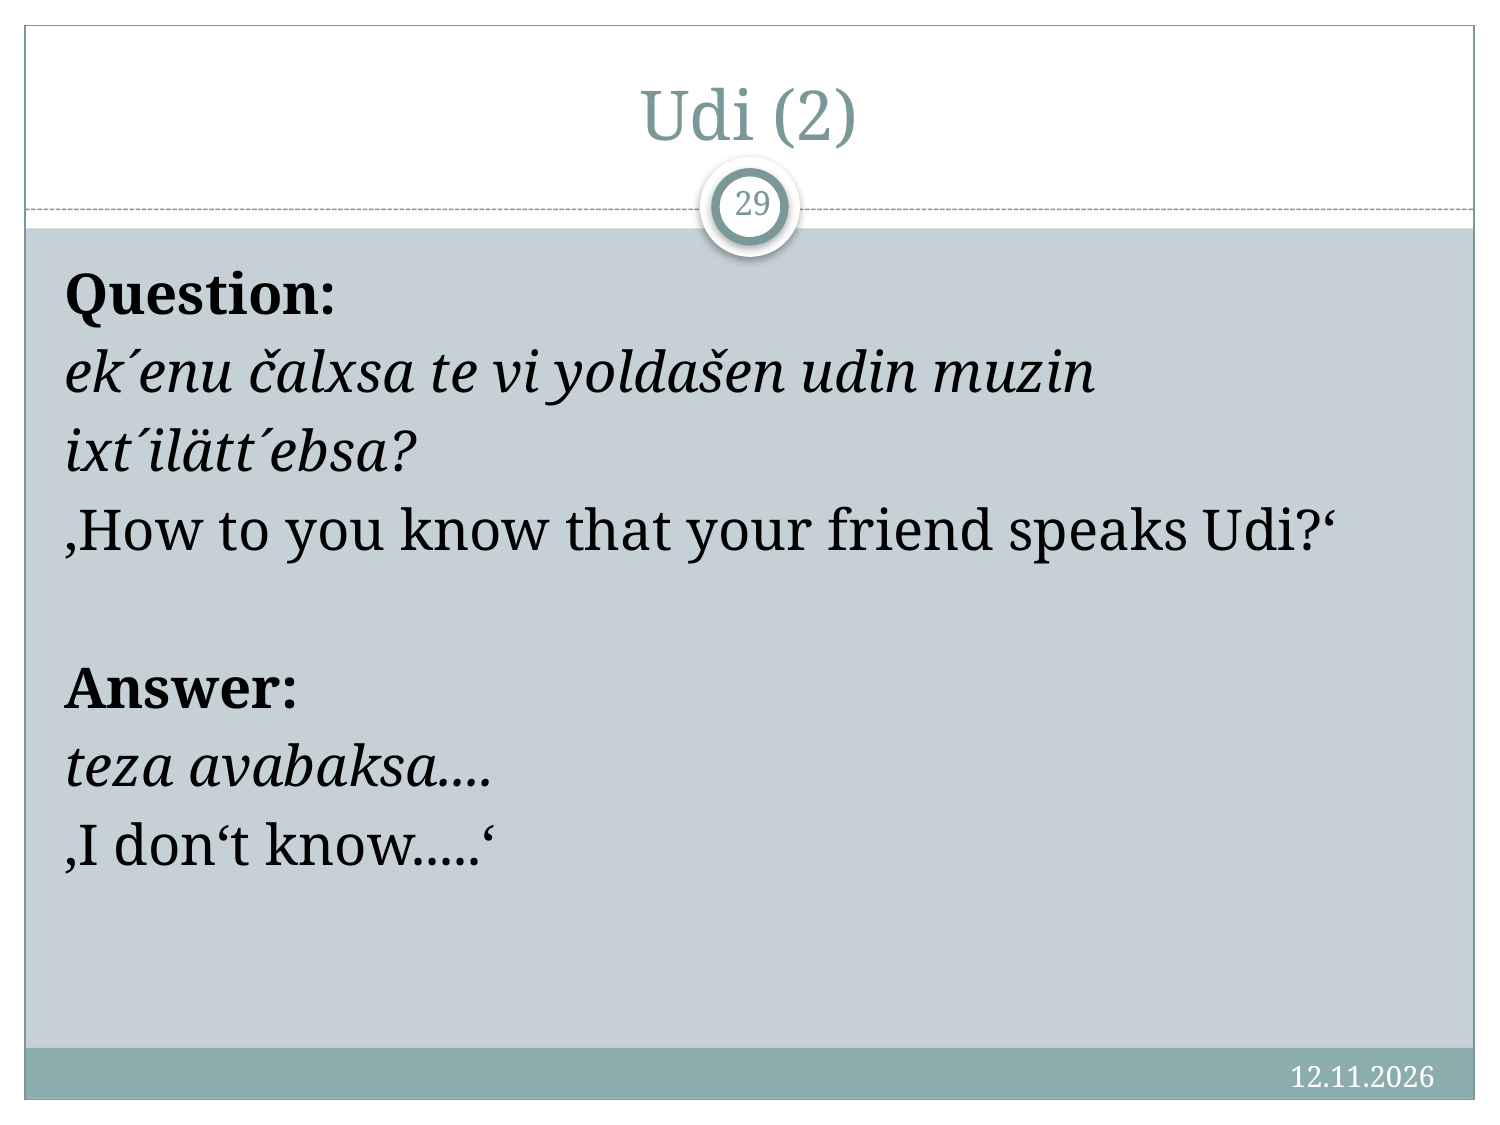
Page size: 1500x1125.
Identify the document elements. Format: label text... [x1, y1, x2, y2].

title Udi (2) [49, 37, 1450, 162]
list Question: ek´enu čalxsa te vi yoldašen udin muzin ixt´ilätt´ebsa? ‚How to you know that your friend speaks Udi?‘ Answer: teza avabaksa.... ‚I don‘t know.....‘ [49, 250, 1445, 1001]
slide_number 29 [715, 168, 791, 241]
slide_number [950, 1050, 1450, 1111]
